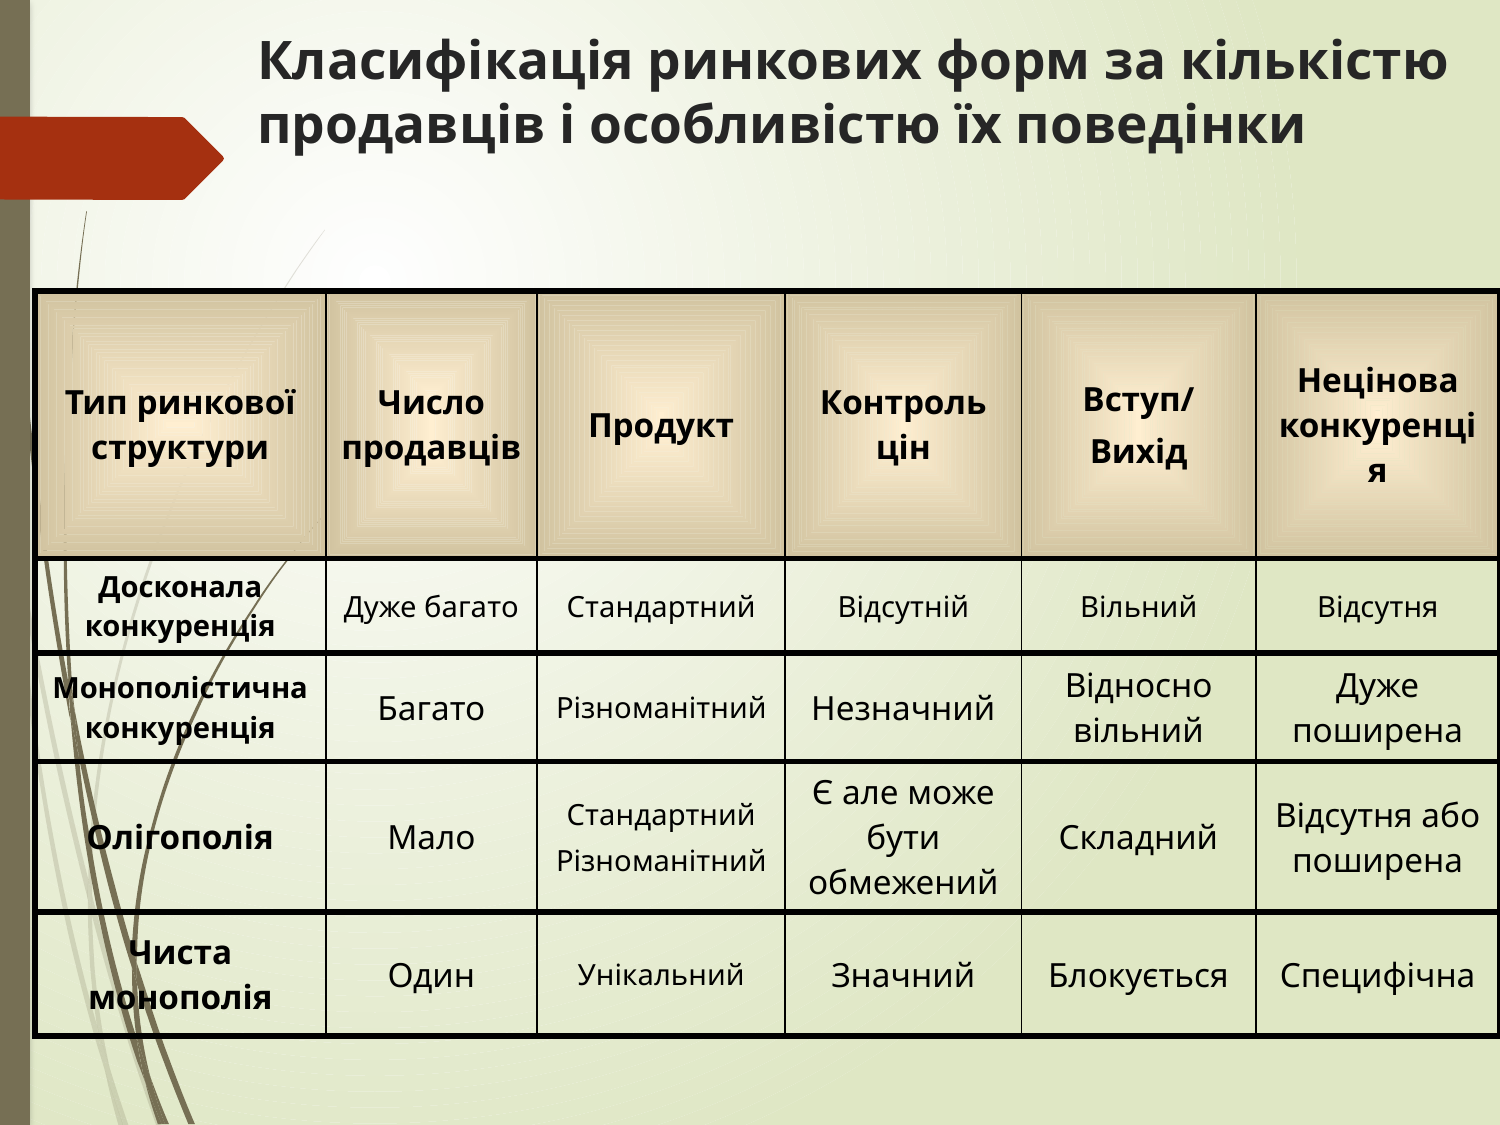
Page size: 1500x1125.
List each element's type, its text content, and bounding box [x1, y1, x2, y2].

table_header Вступ/ Вихід [1022, 294, 1255, 556]
table_cell Відсутня [1257, 561, 1497, 650]
table_header Нецінова конкуренція [1257, 294, 1497, 556]
table_header Тип ринкової структури [38, 294, 325, 556]
table_cell Складний [1022, 764, 1255, 909]
table_cell Відносно вільний [1022, 656, 1255, 759]
table_cell Досконала конкуренція [38, 561, 325, 650]
table_cell Дуже поширена [1257, 656, 1497, 759]
table_cell Чиста монополія [38, 915, 325, 1033]
table_cell Є але може бути обмежений [786, 764, 1021, 909]
table_header Продукт [538, 294, 784, 556]
title Класифікація ринкових форм за кількістю продавців і особливістю їх поведінки [242, 19, 1500, 268]
table_cell Мало [327, 764, 536, 909]
table_header Число продавців [327, 294, 536, 556]
table_cell Дуже багато [327, 561, 536, 650]
table_cell Один [327, 915, 536, 1033]
table_cell Незначний [786, 656, 1021, 759]
table_cell Стандартний Різноманітний [538, 764, 784, 909]
table_cell Олігополія [38, 764, 325, 909]
table_cell Стандартний [538, 561, 784, 650]
table_cell Відсутня або поширена [1257, 764, 1497, 909]
table_cell Блокується [1022, 915, 1255, 1033]
table_cell Вільний [1022, 561, 1255, 650]
table_cell Значний [786, 915, 1021, 1033]
table_cell Монополістична конкуренція [38, 656, 325, 759]
table_cell Багато [327, 656, 536, 759]
table_header Контроль цін [786, 294, 1021, 556]
table_cell Відсутній [786, 561, 1021, 650]
table_cell Унікальний [538, 915, 784, 1033]
table_cell Специфічна [1257, 915, 1497, 1033]
table_cell Різноманітний [538, 656, 784, 759]
